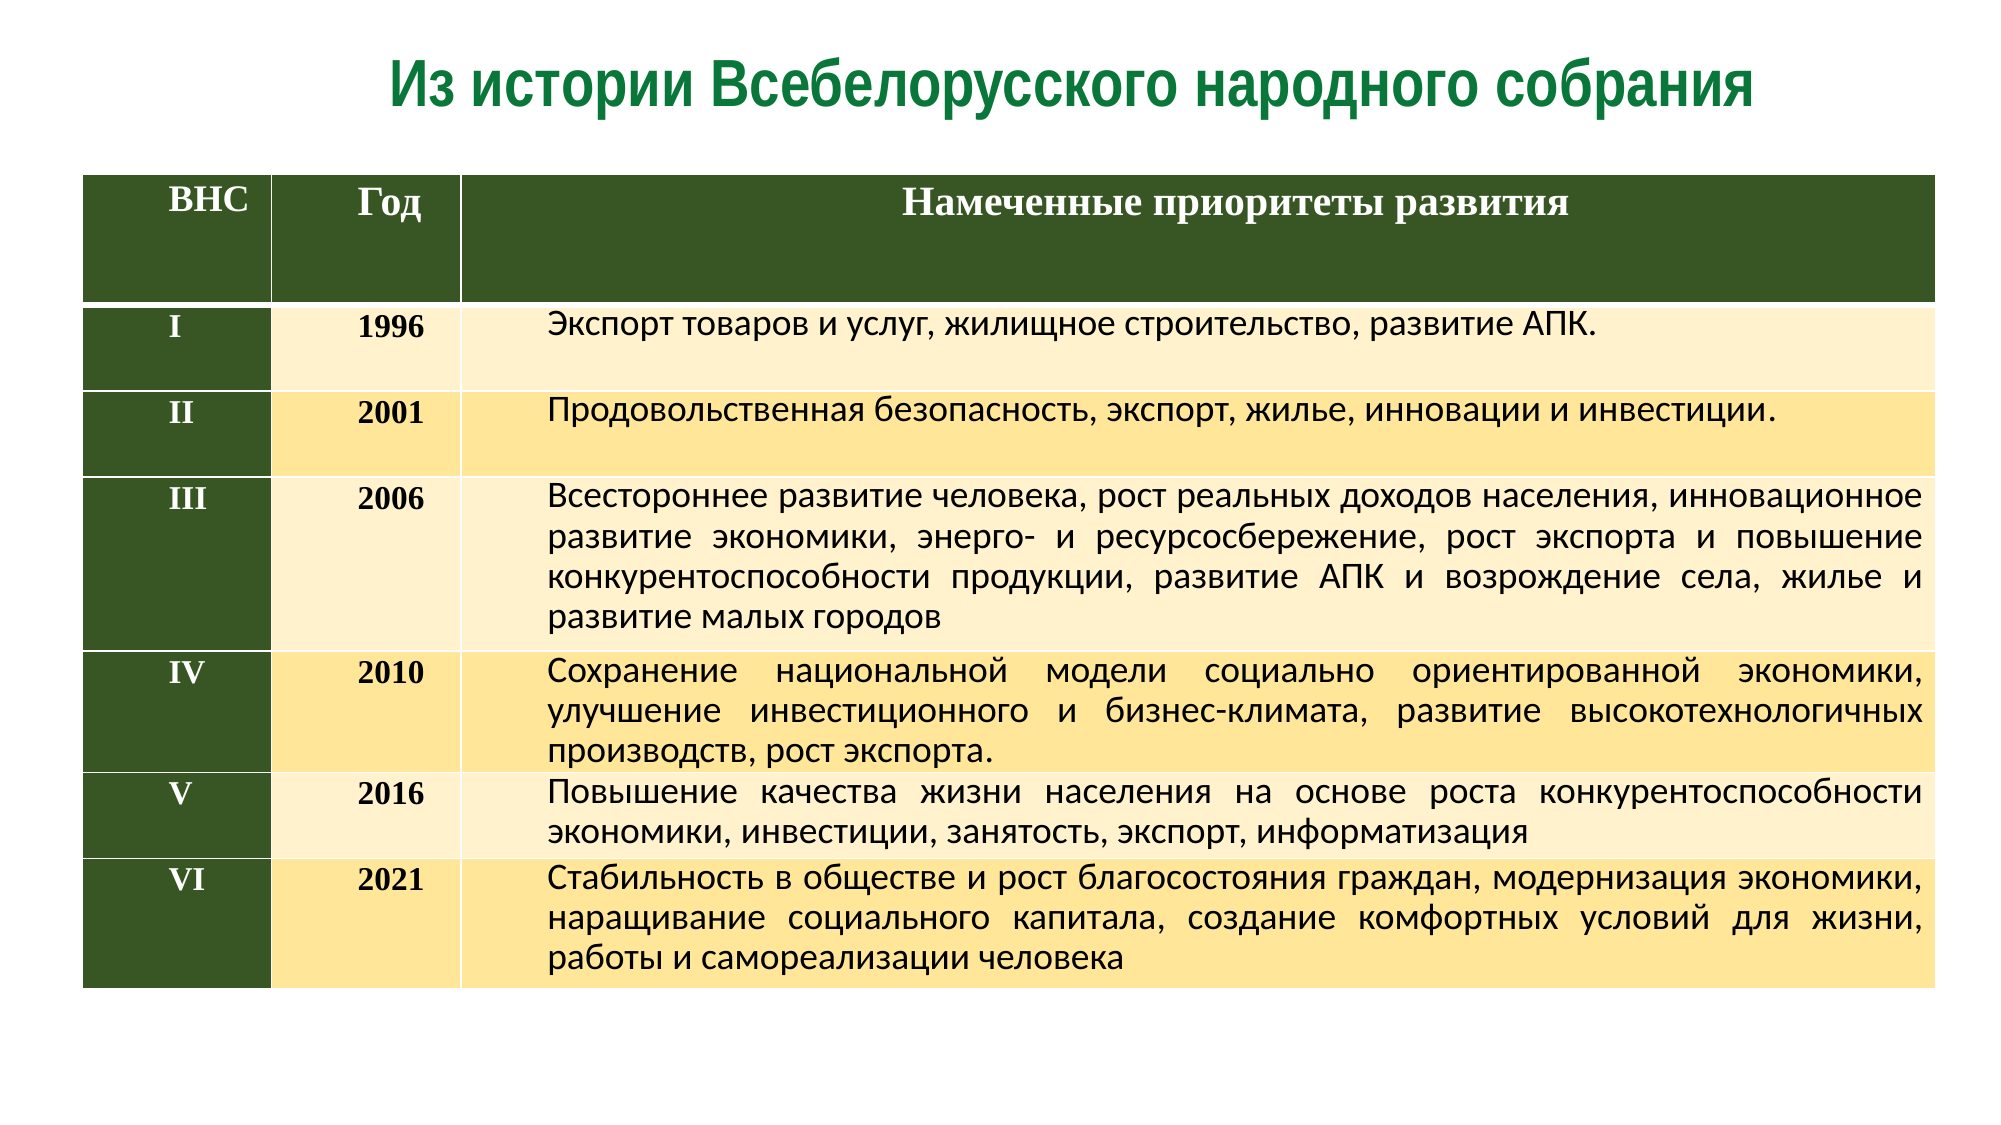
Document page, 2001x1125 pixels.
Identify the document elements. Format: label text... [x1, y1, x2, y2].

table_cell 2001 [272, 392, 460, 476]
table_cell III [83, 478, 271, 650]
table_cell Сохранение национальной модели социально ориентированной экономики, улучшение инвестиционного и бизнес-климата, развитие высокотехнологичных производств, рост экспорта. [462, 652, 1935, 772]
table_cell Экспорт товаров и услуг, жилищное строительство, развитие АПК. [462, 308, 1935, 390]
table_header Год [272, 175, 460, 302]
table_cell Повышение качества жизни населения на основе роста конкурентоспособности экономики, инвестиции, занятость, экспорт, информатизация [462, 773, 1935, 858]
table_cell 2010 [272, 652, 460, 772]
table_cell Всестороннее развитие человека, рост реальных доходов населения, инновационное развитие экономики, энерго- и ресурсосбережение, рост экспорта и повышение конкурентоспособности продукции, развитие АПК и возрождение села, жилье и развитие малых городов [462, 478, 1935, 650]
table_cell 2006 [272, 478, 460, 650]
table_header Намеченные приоритеты развития [462, 175, 1935, 302]
table_cell VI [83, 859, 271, 988]
table_cell Продовольственная безопасность, экспорт, жилье, инновации и инвестиции. [462, 392, 1935, 476]
table_cell V [83, 773, 271, 858]
table_cell IV [83, 652, 271, 772]
table_cell I [83, 308, 271, 390]
table_cell 1996 [272, 308, 460, 390]
table_cell 2016 [272, 773, 460, 858]
table_header ВНС [83, 175, 271, 302]
title Из истории Всебелорусского народного собрания [210, 0, 1936, 171]
table_cell Стабильность в обществе и рост благосостояния граждан, модернизация экономики, наращивание социального капитала, создание комфортных условий для жизни, работы и самореализации человека [462, 859, 1935, 988]
table_cell II [83, 392, 271, 476]
table_cell 2021 [272, 859, 460, 988]
